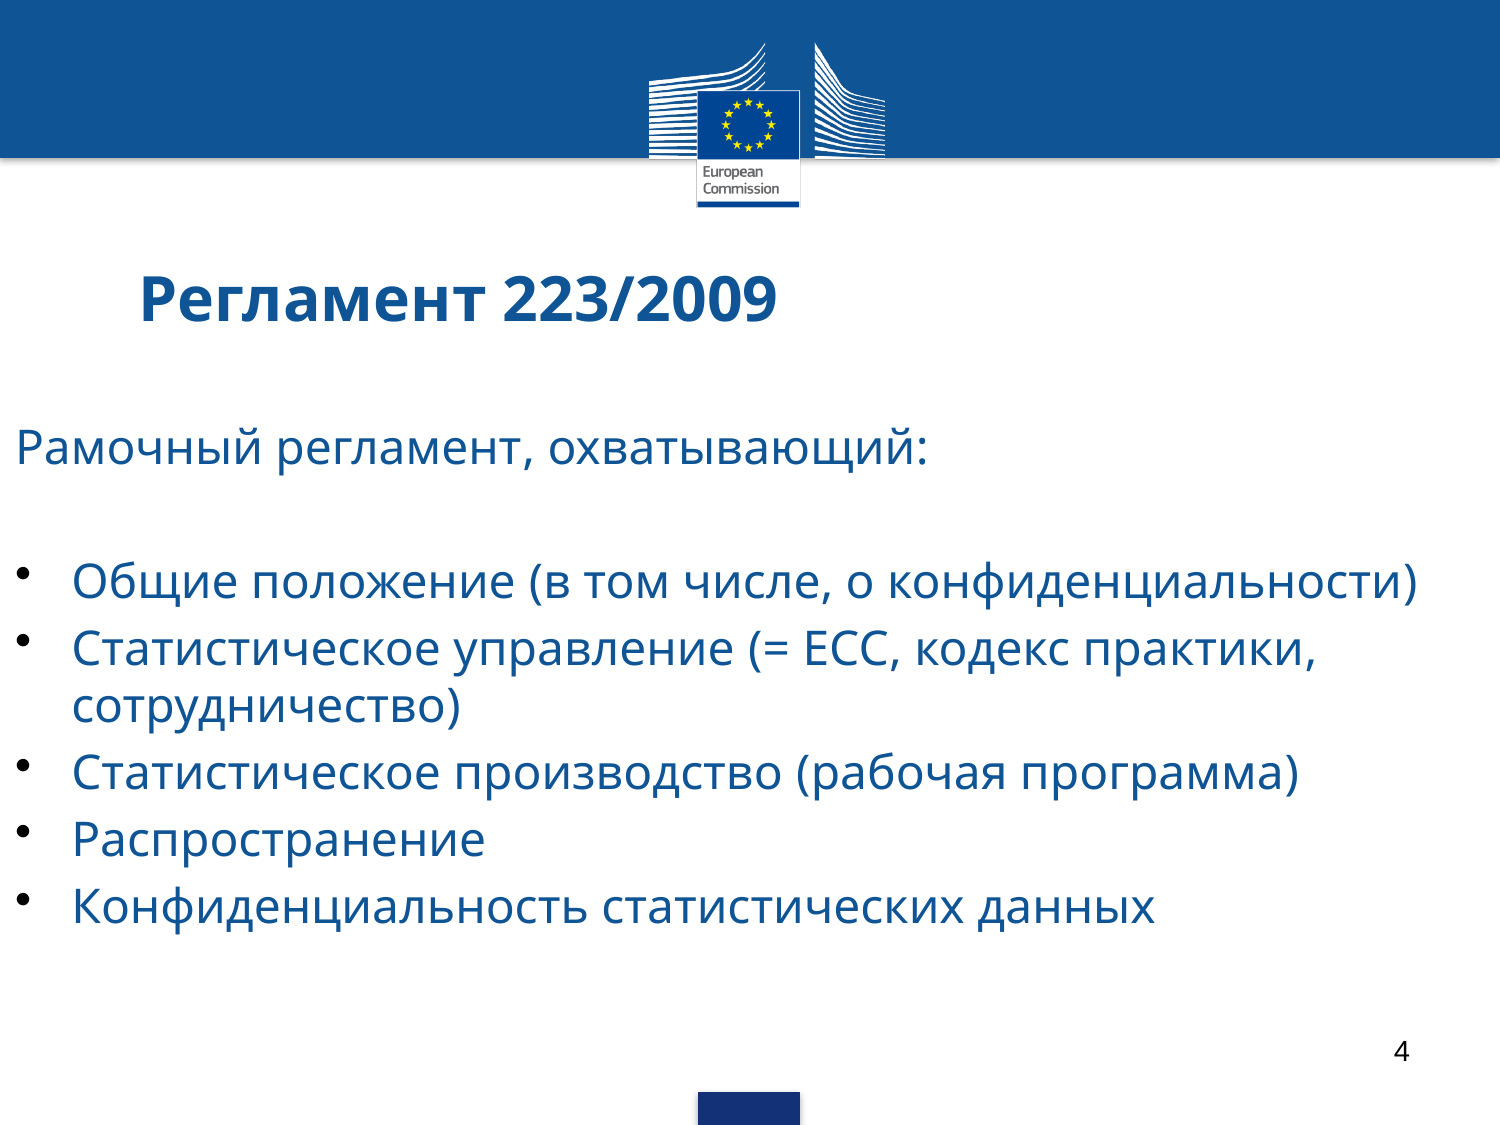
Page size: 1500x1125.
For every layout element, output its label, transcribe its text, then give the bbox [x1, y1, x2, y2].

picture [649, 42, 885, 208]
list Рамочный регламент, охватывающий: Общие положение (в том числе, о конфиденциальности) Статистическое управление (= ЕСС, кодекс практики, сотрудничество) Статистическое производство (рабочая программа) Распространение Конфиденциальность статистических данных [0, 408, 1500, 1035]
slide_number 4 [1074, 1024, 1425, 1103]
title Регламент 223/2009 [64, 219, 1415, 374]
